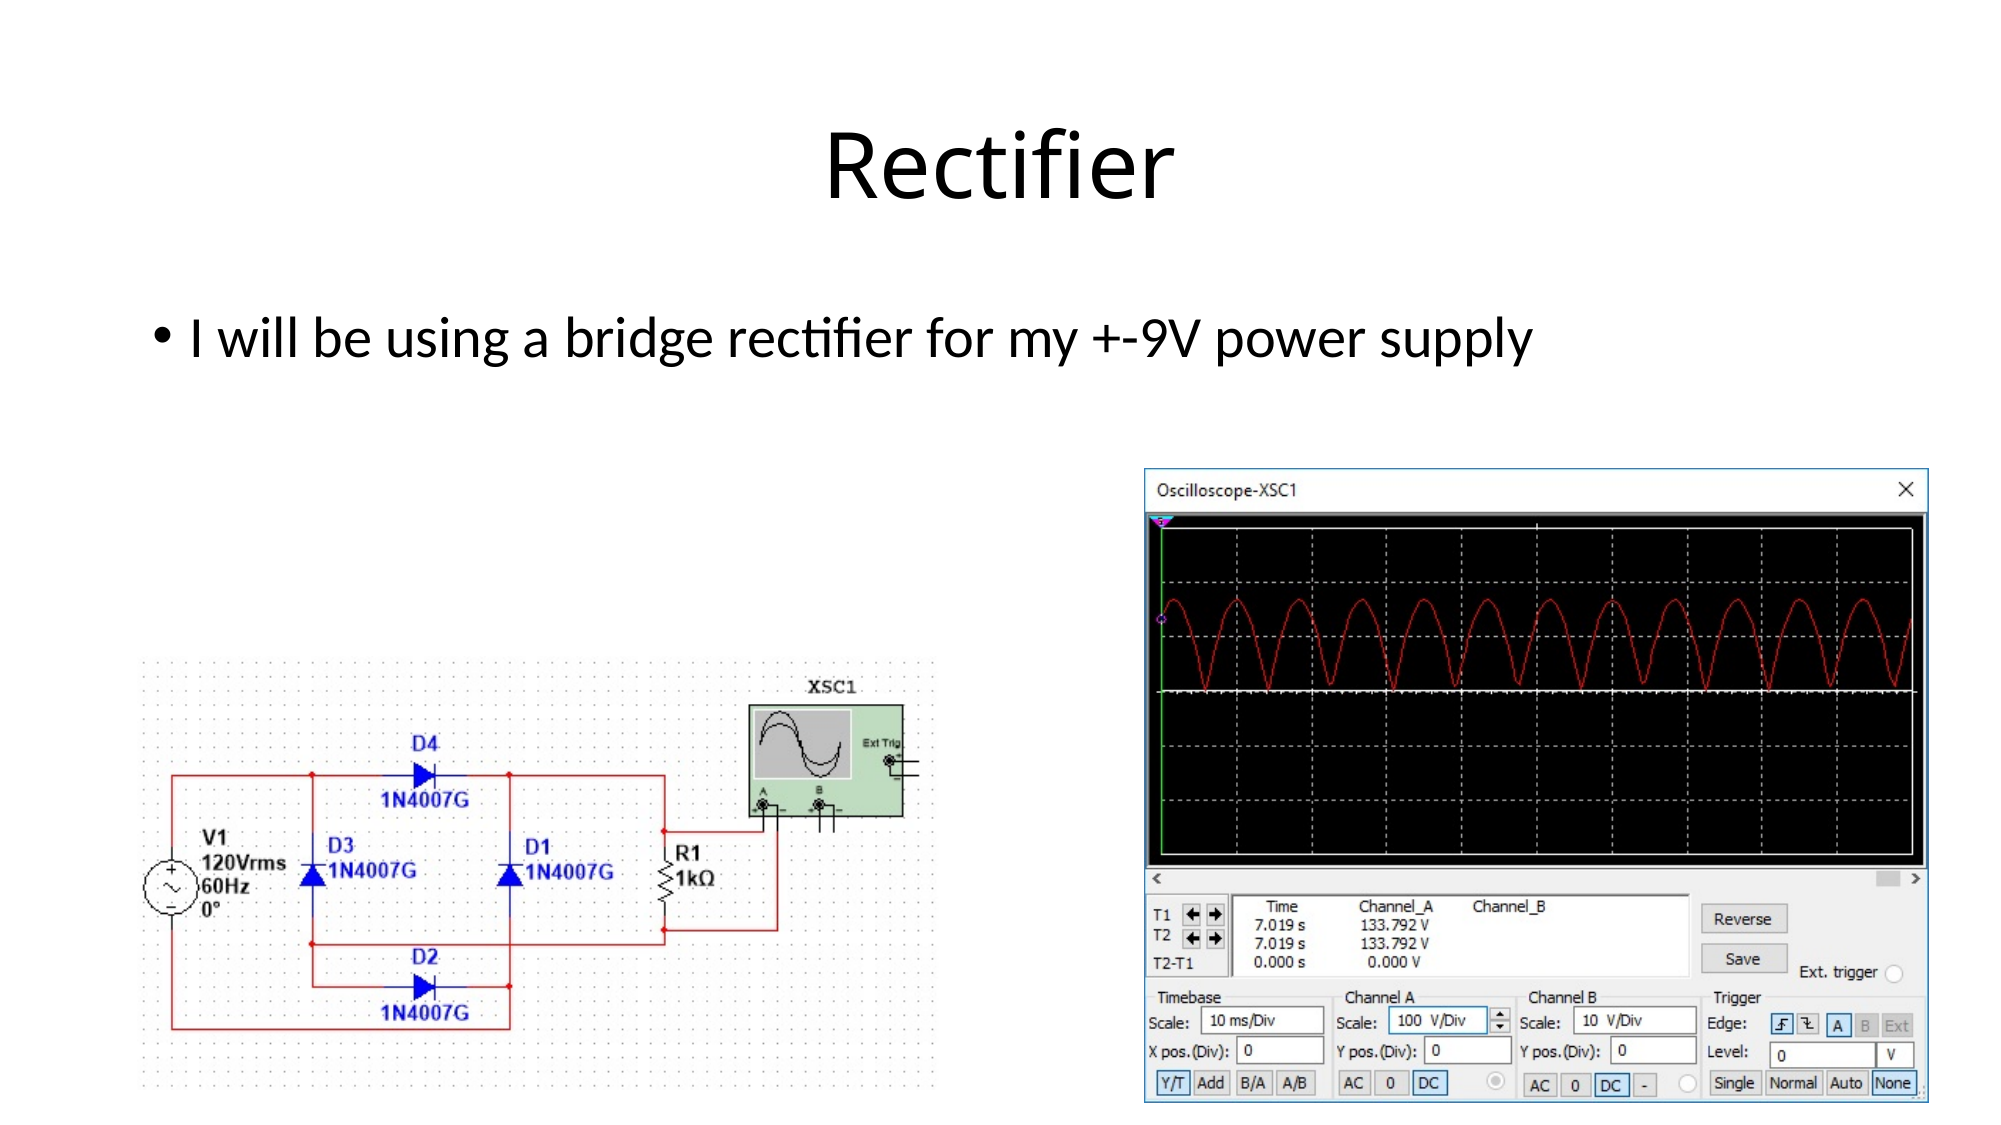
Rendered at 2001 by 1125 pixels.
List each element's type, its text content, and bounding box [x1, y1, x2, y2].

list I will be using a bridge rectifier for my +-9V power supply [137, 299, 1863, 1014]
title Rectifier [137, 59, 1863, 278]
picture [1144, 468, 1930, 1103]
picture [137, 656, 946, 1090]
